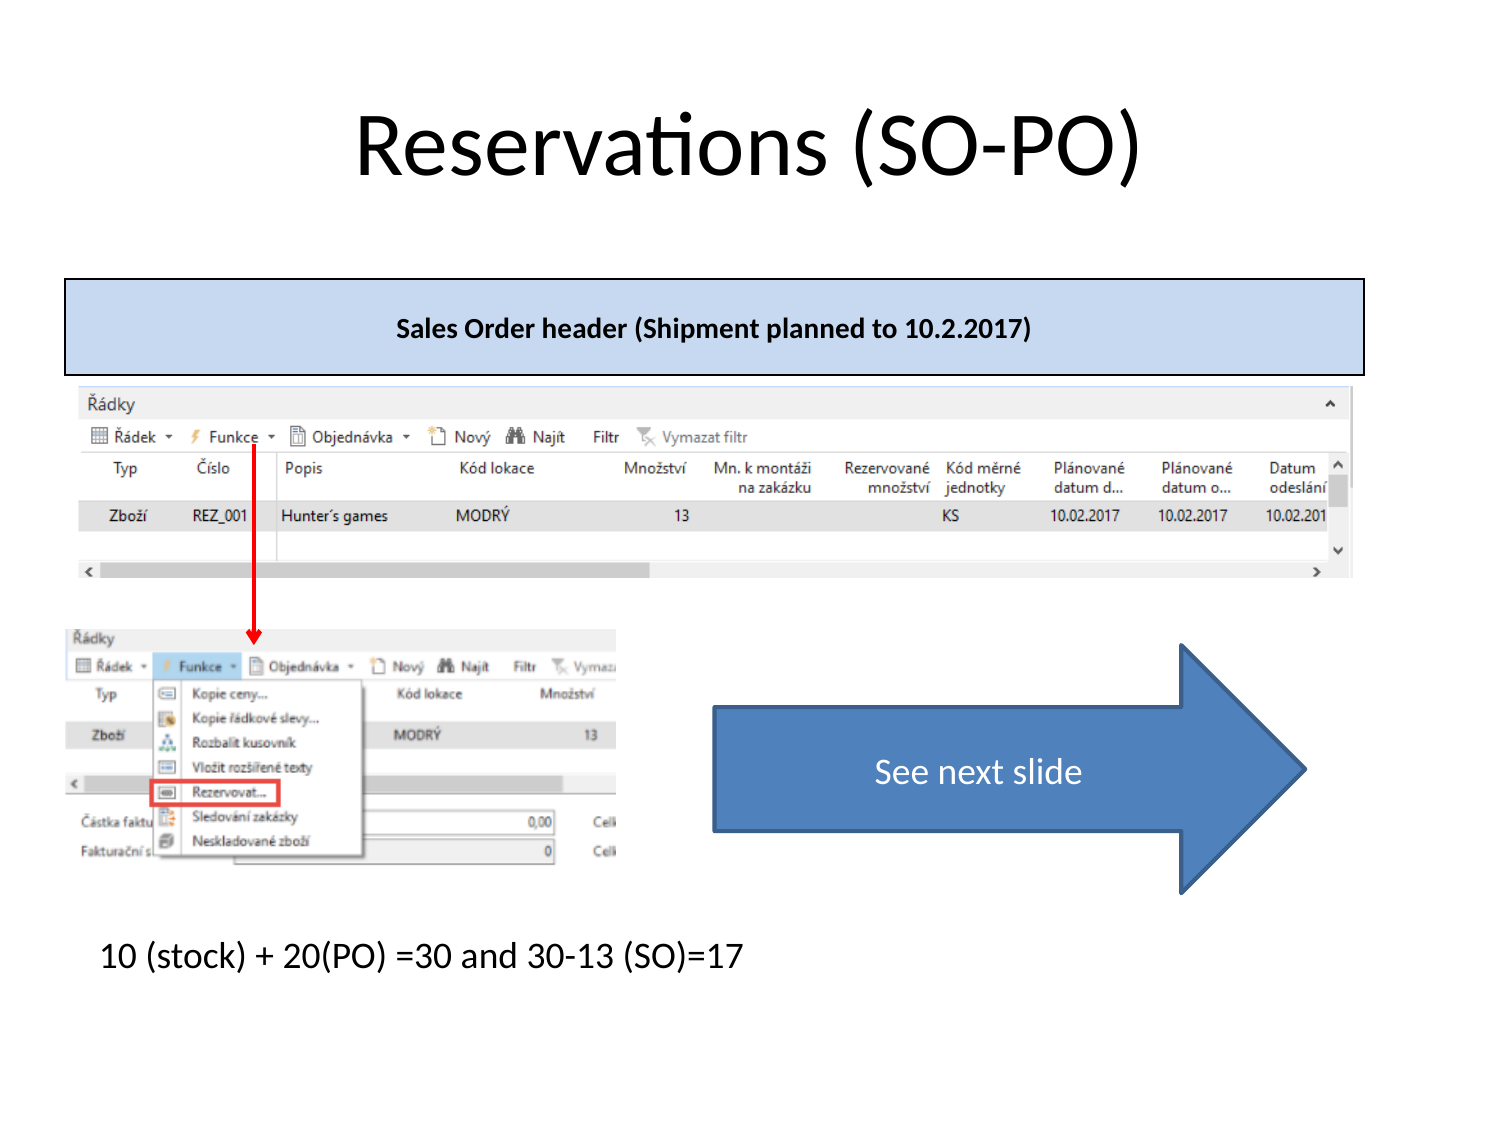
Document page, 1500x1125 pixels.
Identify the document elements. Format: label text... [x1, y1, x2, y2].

picture [76, 386, 1353, 579]
picture [64, 628, 616, 874]
text_box 10 (stock) + 20(PO) =30 and 30-13 (SO)=17 [84, 924, 768, 984]
title Reservations (SO-PO) [75, 45, 1425, 233]
text_box Sales Order header (Shipment planned to 10.2.2017) [64, 278, 1364, 376]
text_box See next slide [712, 643, 1308, 896]
